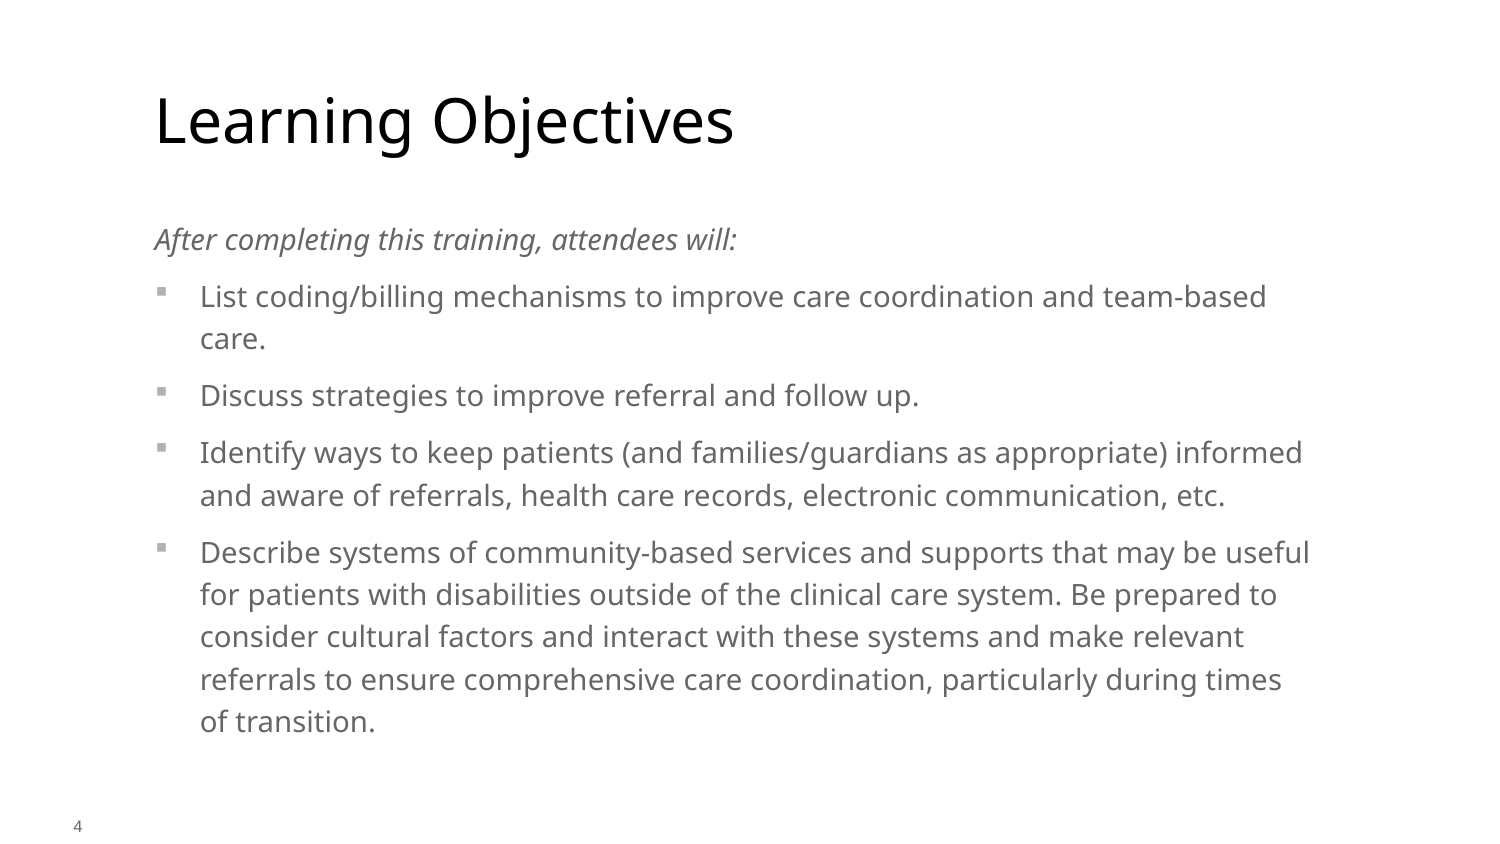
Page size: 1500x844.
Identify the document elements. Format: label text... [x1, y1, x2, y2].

list After completing this training, attendees will: List coding/billing mechanisms to improve care coordination and team-based care. Discuss strategies to improve referral and follow up. Identify ways to keep patients (and families/guardians as appropriate) informed and aware of referrals, health care records, electronic communication, etc. Describe systems of community-based services and supports that may be useful for patients with disabilities outside of the clinical care system. Be prepared to consider cultural factors and interact with these systems and make relevant referrals to ensure comprehensive care coordination, particularly during times of transition. [140, 206, 1334, 760]
title Learning Objectives [140, 84, 1500, 153]
slide_number 4 [0, 808, 98, 844]
